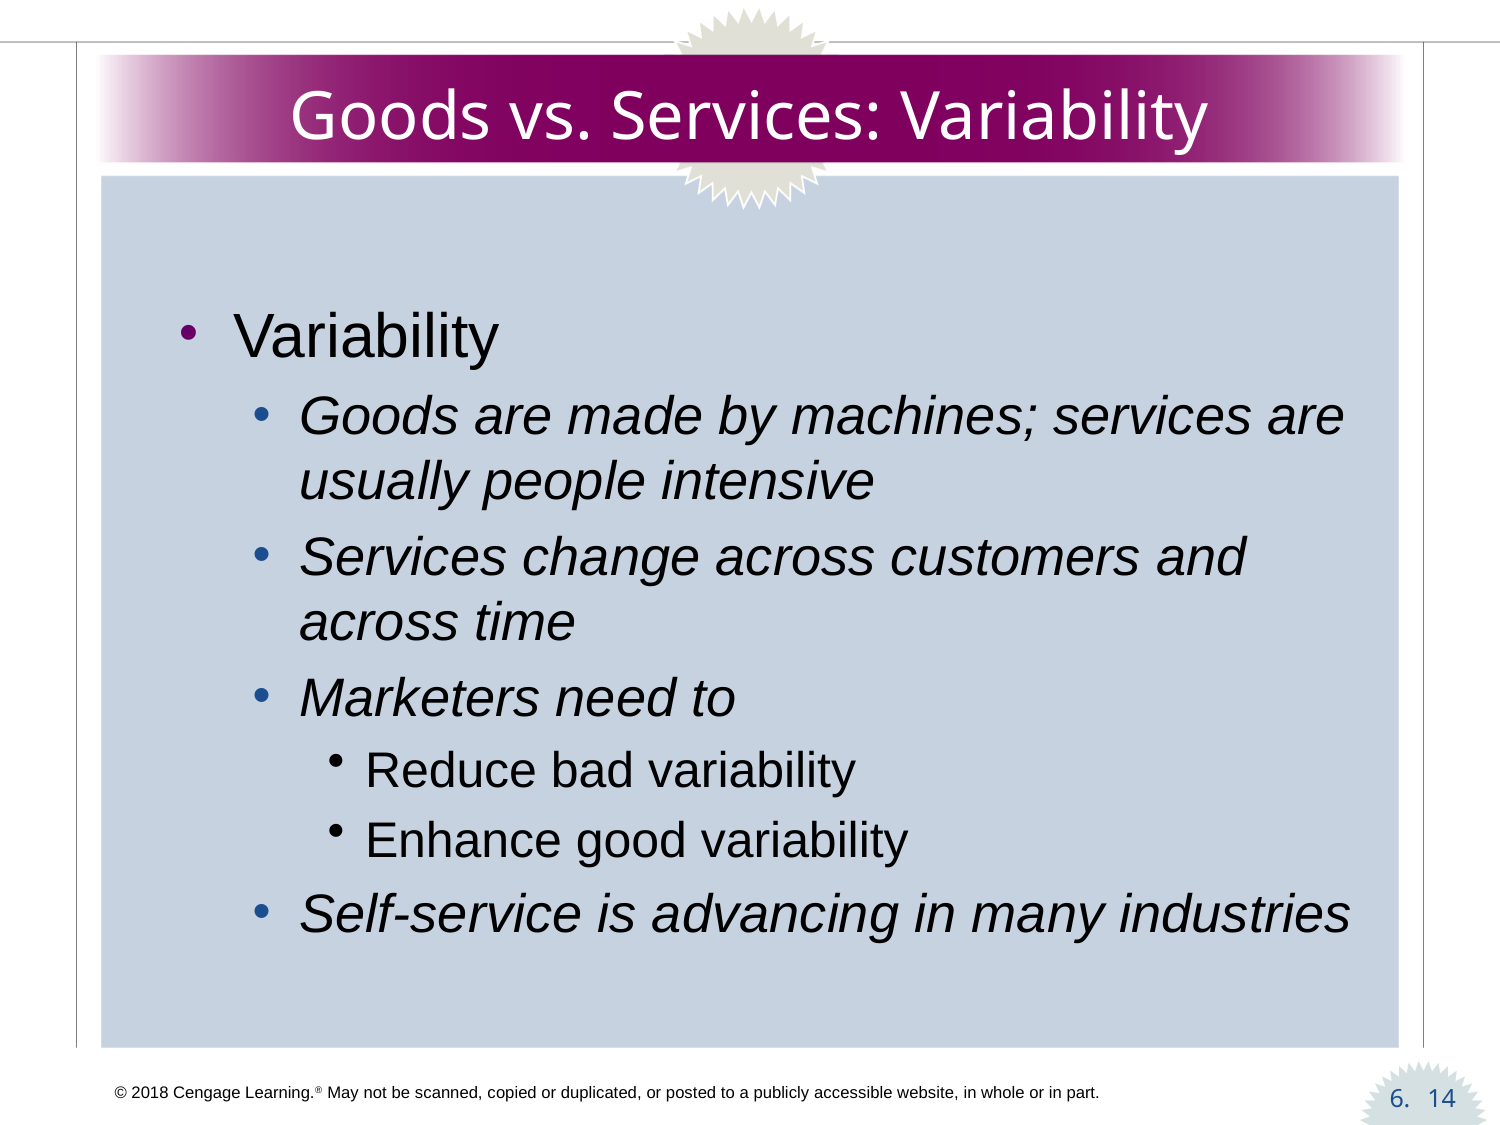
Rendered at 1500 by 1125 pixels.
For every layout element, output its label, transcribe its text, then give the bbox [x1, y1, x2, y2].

list Variability Goods are made by machines; services are usually people intensive Services change across customers and across time Marketers need to Reduce bad variability Enhance good variability Self-service is advancing in many industries [162, 287, 1388, 1001]
picture [0, 0, 1500, 1125]
slide_number 14 [1412, 1074, 1476, 1125]
title Goods vs. Services: Variability [99, 62, 1401, 163]
